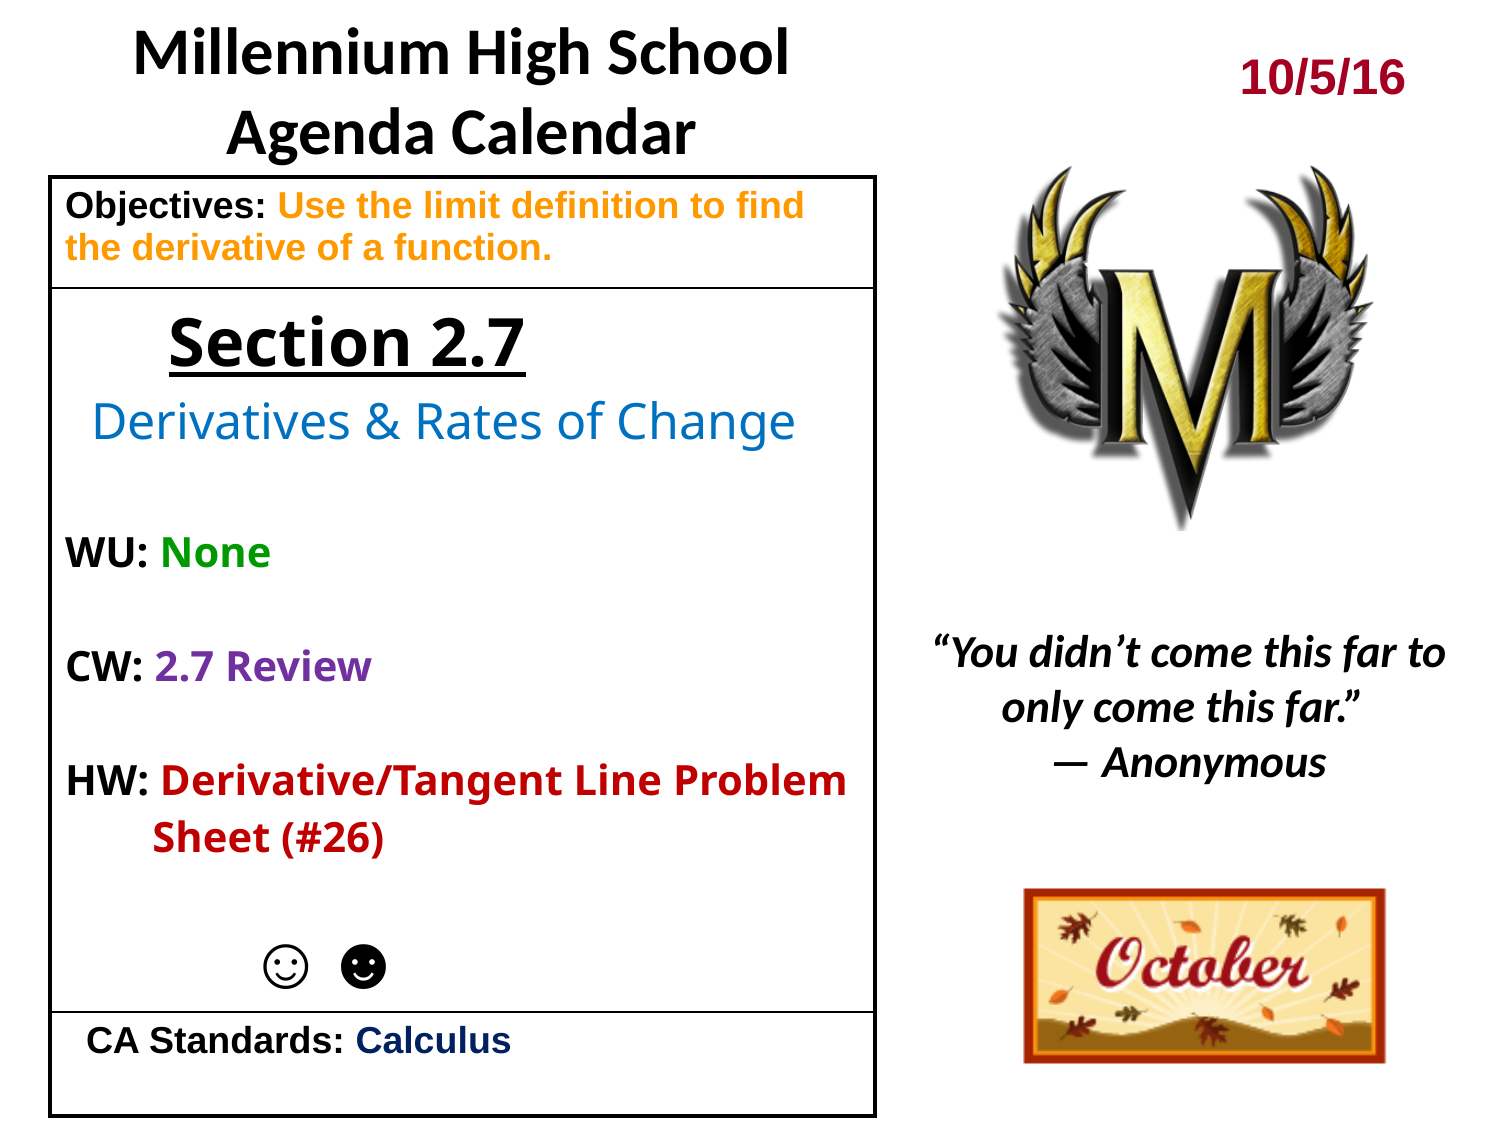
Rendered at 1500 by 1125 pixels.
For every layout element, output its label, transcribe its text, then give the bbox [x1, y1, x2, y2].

text_box Millennium High School Agenda Calendar [49, 0, 875, 176]
table_cell CA Standards: Calculus [52, 1013, 873, 1114]
picture [1022, 887, 1388, 1066]
table_header Objectives: Use the limit definition to find the derivative of a function. [52, 179, 844, 287]
picture [849, 138, 1473, 531]
table_cell Section 2.7 Derivatives & Rates of Change WU: None CW: 2.7 Review HW: Derivative/Tangent Line Problem Sheet (#26) ☺☻ [52, 289, 873, 1011]
text_box 10/5/16 [1224, 37, 1450, 113]
text_box “You didn’t come this far to only come this far.” — Anonymous [874, 614, 1500, 794]
